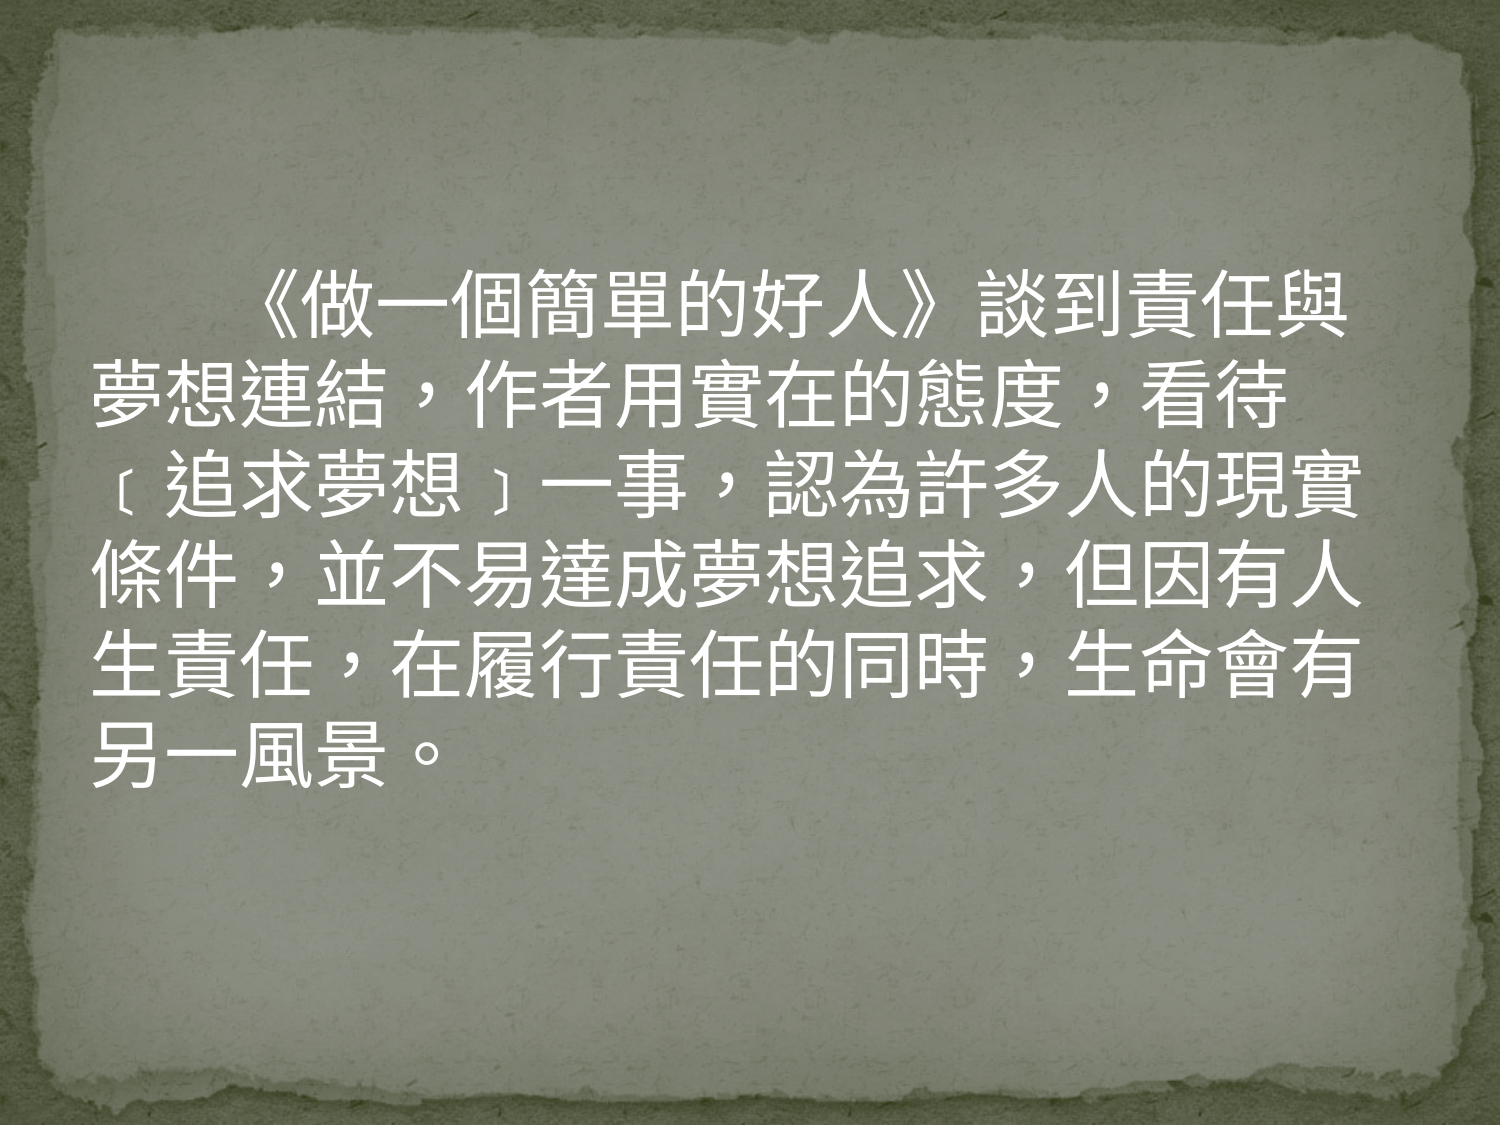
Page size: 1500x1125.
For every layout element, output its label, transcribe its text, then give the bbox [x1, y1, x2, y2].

list 《做一個簡單的好人》談到責任與夢想連結，作者用實在的態度，看待﹝追求夢想﹞一事，認為許多人的現實條件，並不易達成夢想追求，但因有人生責任，在履行責任的同時，生命會有另一風景。 [75, 249, 1425, 1000]
